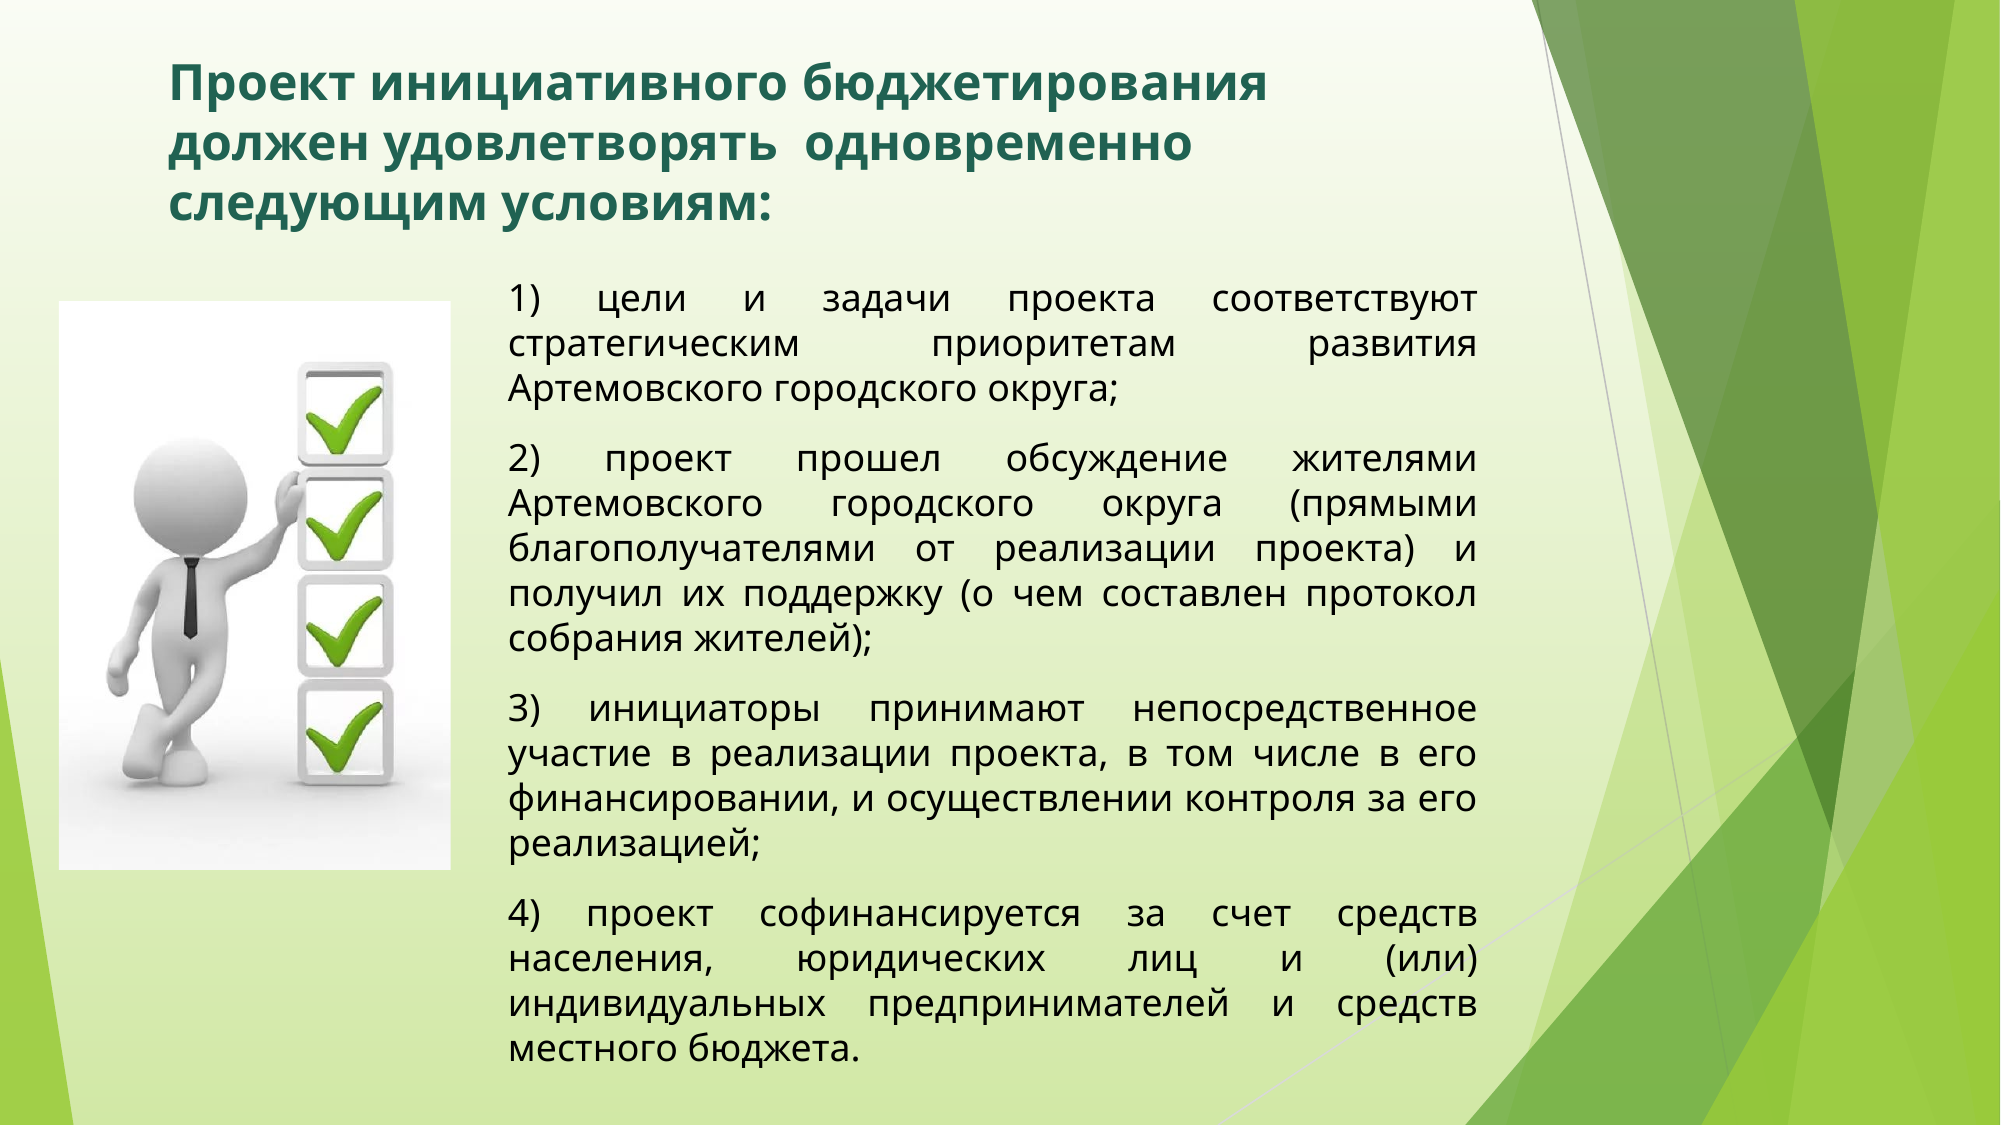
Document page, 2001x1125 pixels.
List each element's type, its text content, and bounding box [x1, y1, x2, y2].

text_box 1) цели и задачи проекта соответствуют стратегическим приоритетам развития Артемовского городского округа; 2) проект прошел обсуждение жителями Артемовского городского округа (прямыми благополучателями от реализации проекта) и получил их поддержку (о чем составлен протокол собрания жителей); 3) инициаторы принимают непосредственное участие в реализации проекта, в том числе в его финансировании, и осуществлении контроля за его реализацией; 4) проект софинансируется за счет средств населения, юридических лиц и (или) индивидуальных предпринимателей и средств местного бюджета. [493, 267, 1494, 1077]
text_box Проект инициативного бюджетирования должен удовлетворять одновременно следующим условиям: [153, 43, 1379, 239]
picture [58, 300, 451, 870]
